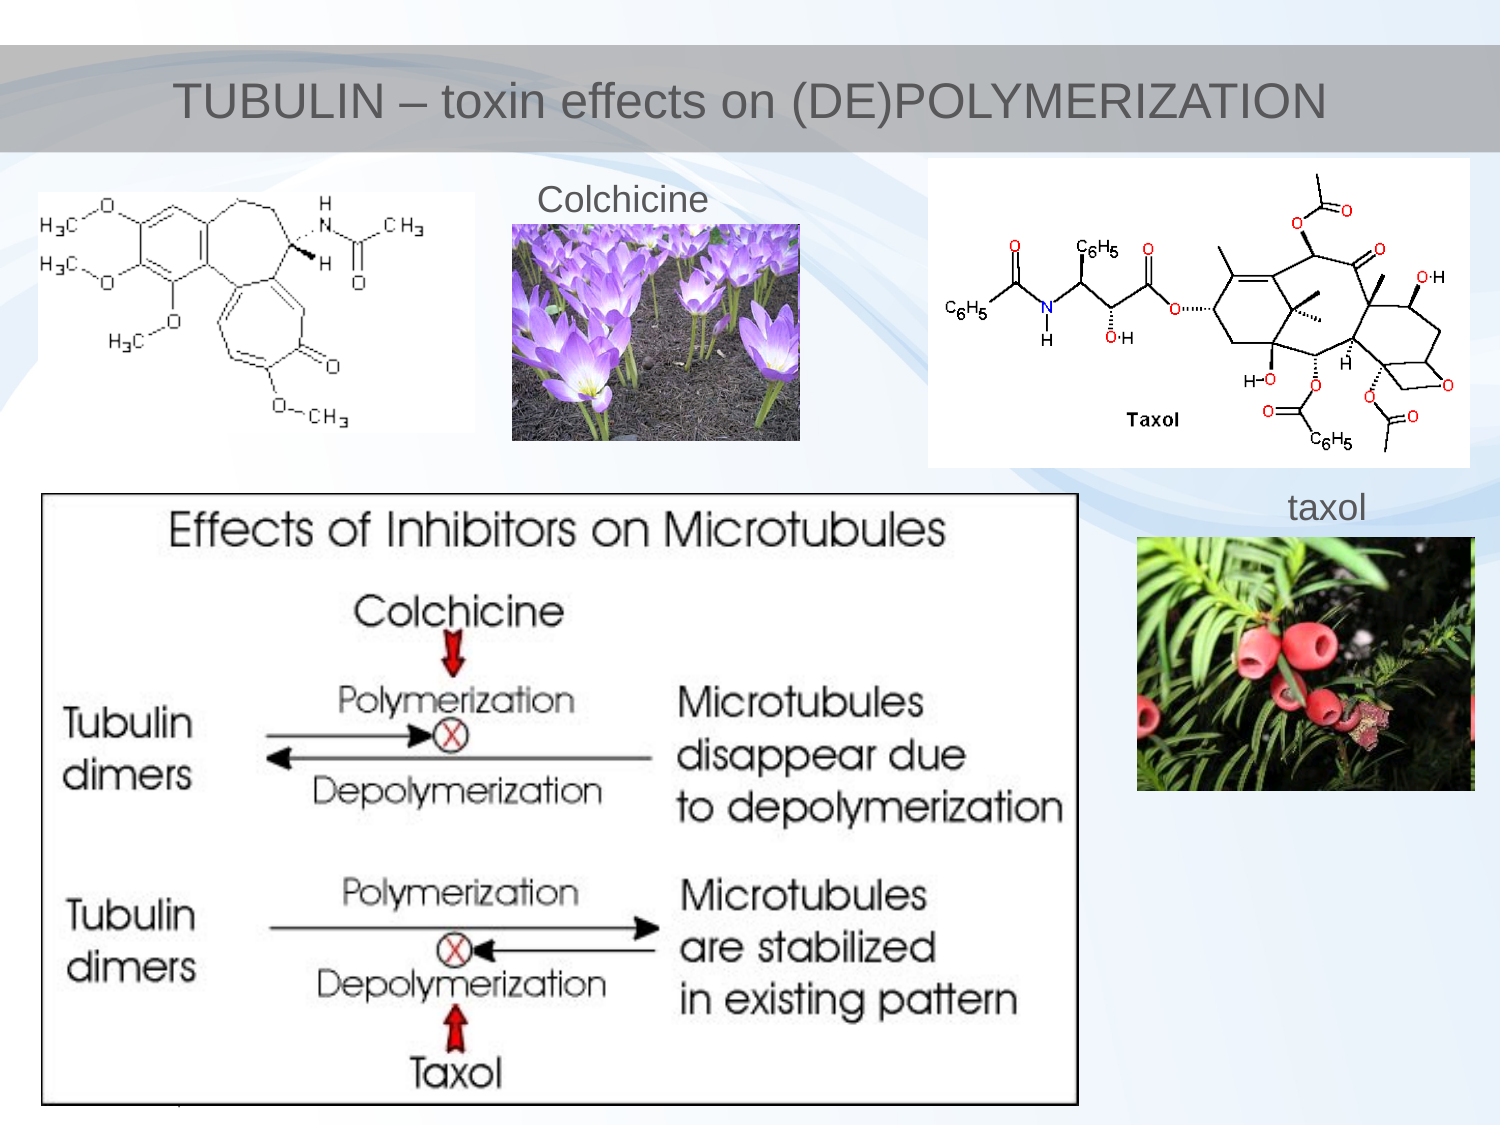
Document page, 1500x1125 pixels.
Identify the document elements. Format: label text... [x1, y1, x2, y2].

text_box taxol [1272, 476, 1382, 535]
title TUBULIN – toxin effects on (DE)POLYMERIZATION [0, 45, 1500, 153]
picture [0, 0, 1500, 45]
text_box Colchicine [522, 167, 725, 223]
picture [0, 153, 1500, 1125]
